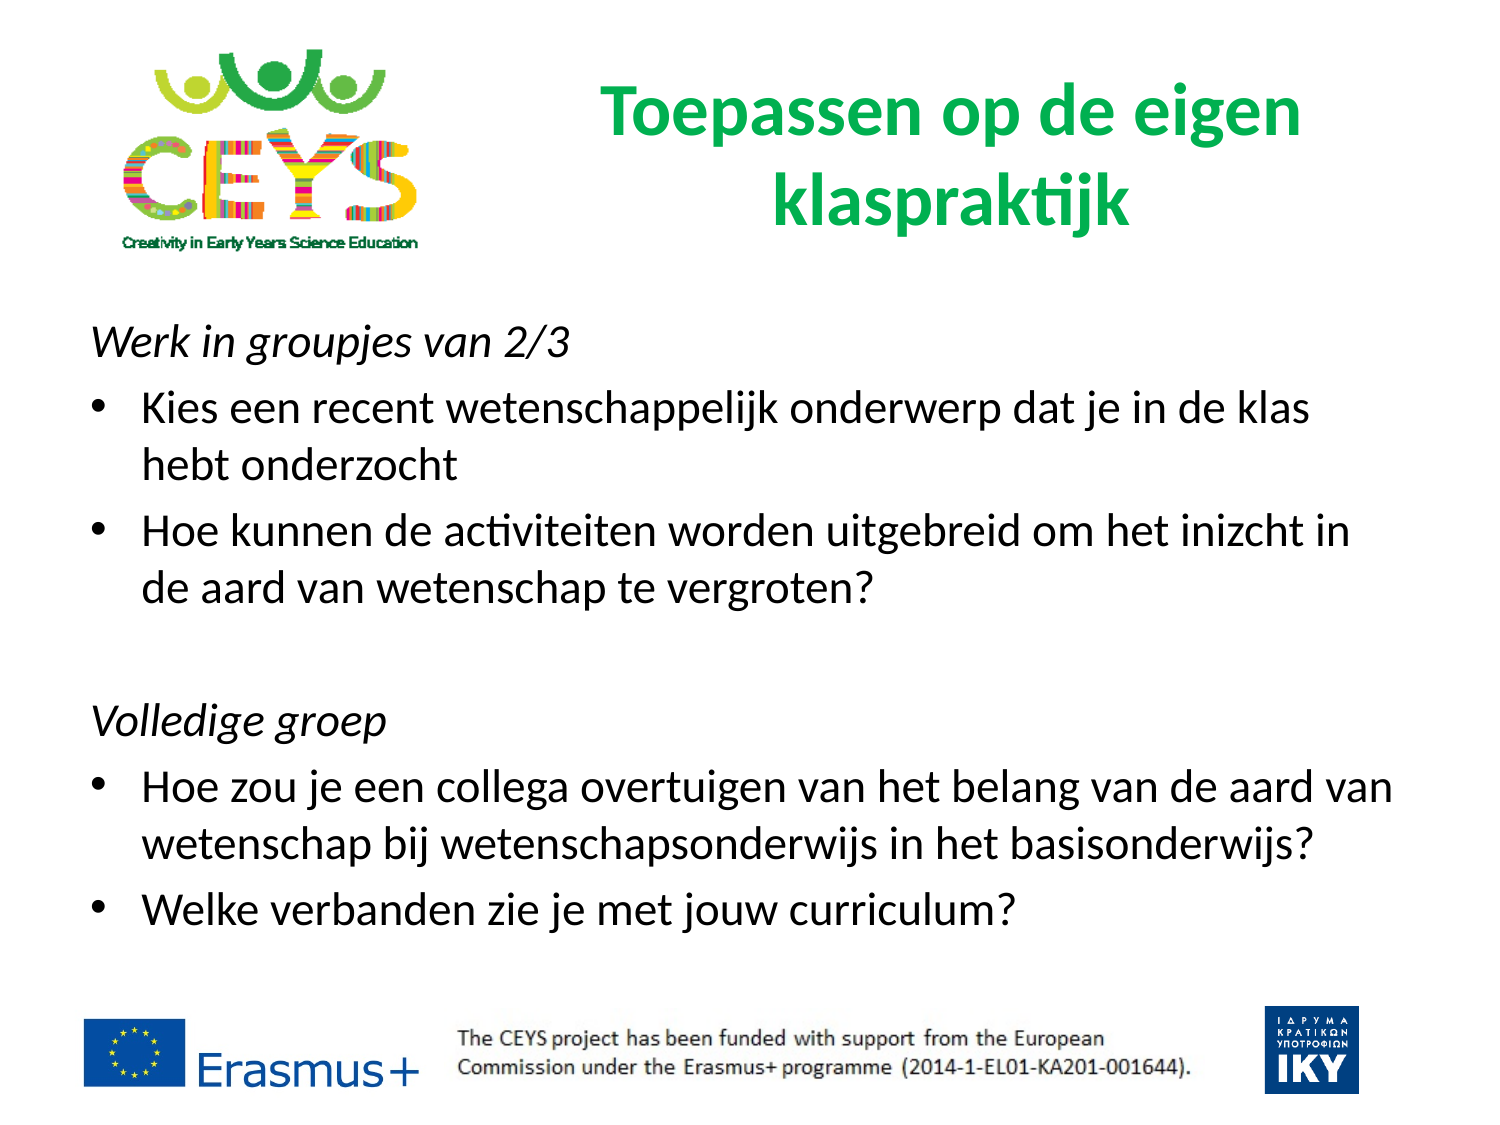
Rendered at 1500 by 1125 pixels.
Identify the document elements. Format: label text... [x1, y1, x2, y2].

title Toepassen op de eigen klaspraktijk [478, 45, 1425, 256]
picture [64, 999, 438, 1106]
picture [444, 1008, 1205, 1097]
list Werk in groupjes van 2/3 Kies een recent wetenschappelijk onderwerp dat je in de klas hebt onderzocht Hoe kunnen de activiteiten worden uitgebreid om het inizcht in de aard van wetenschap te vergroten? Volledige groep Hoe zou je een collega overtuigen van het belang van de aard van wetenschap bij wetenschapsonderwijs in het basisonderwijs? Welke verbanden zie je met jouw curriculum? [75, 302, 1424, 965]
picture [1264, 1005, 1359, 1094]
